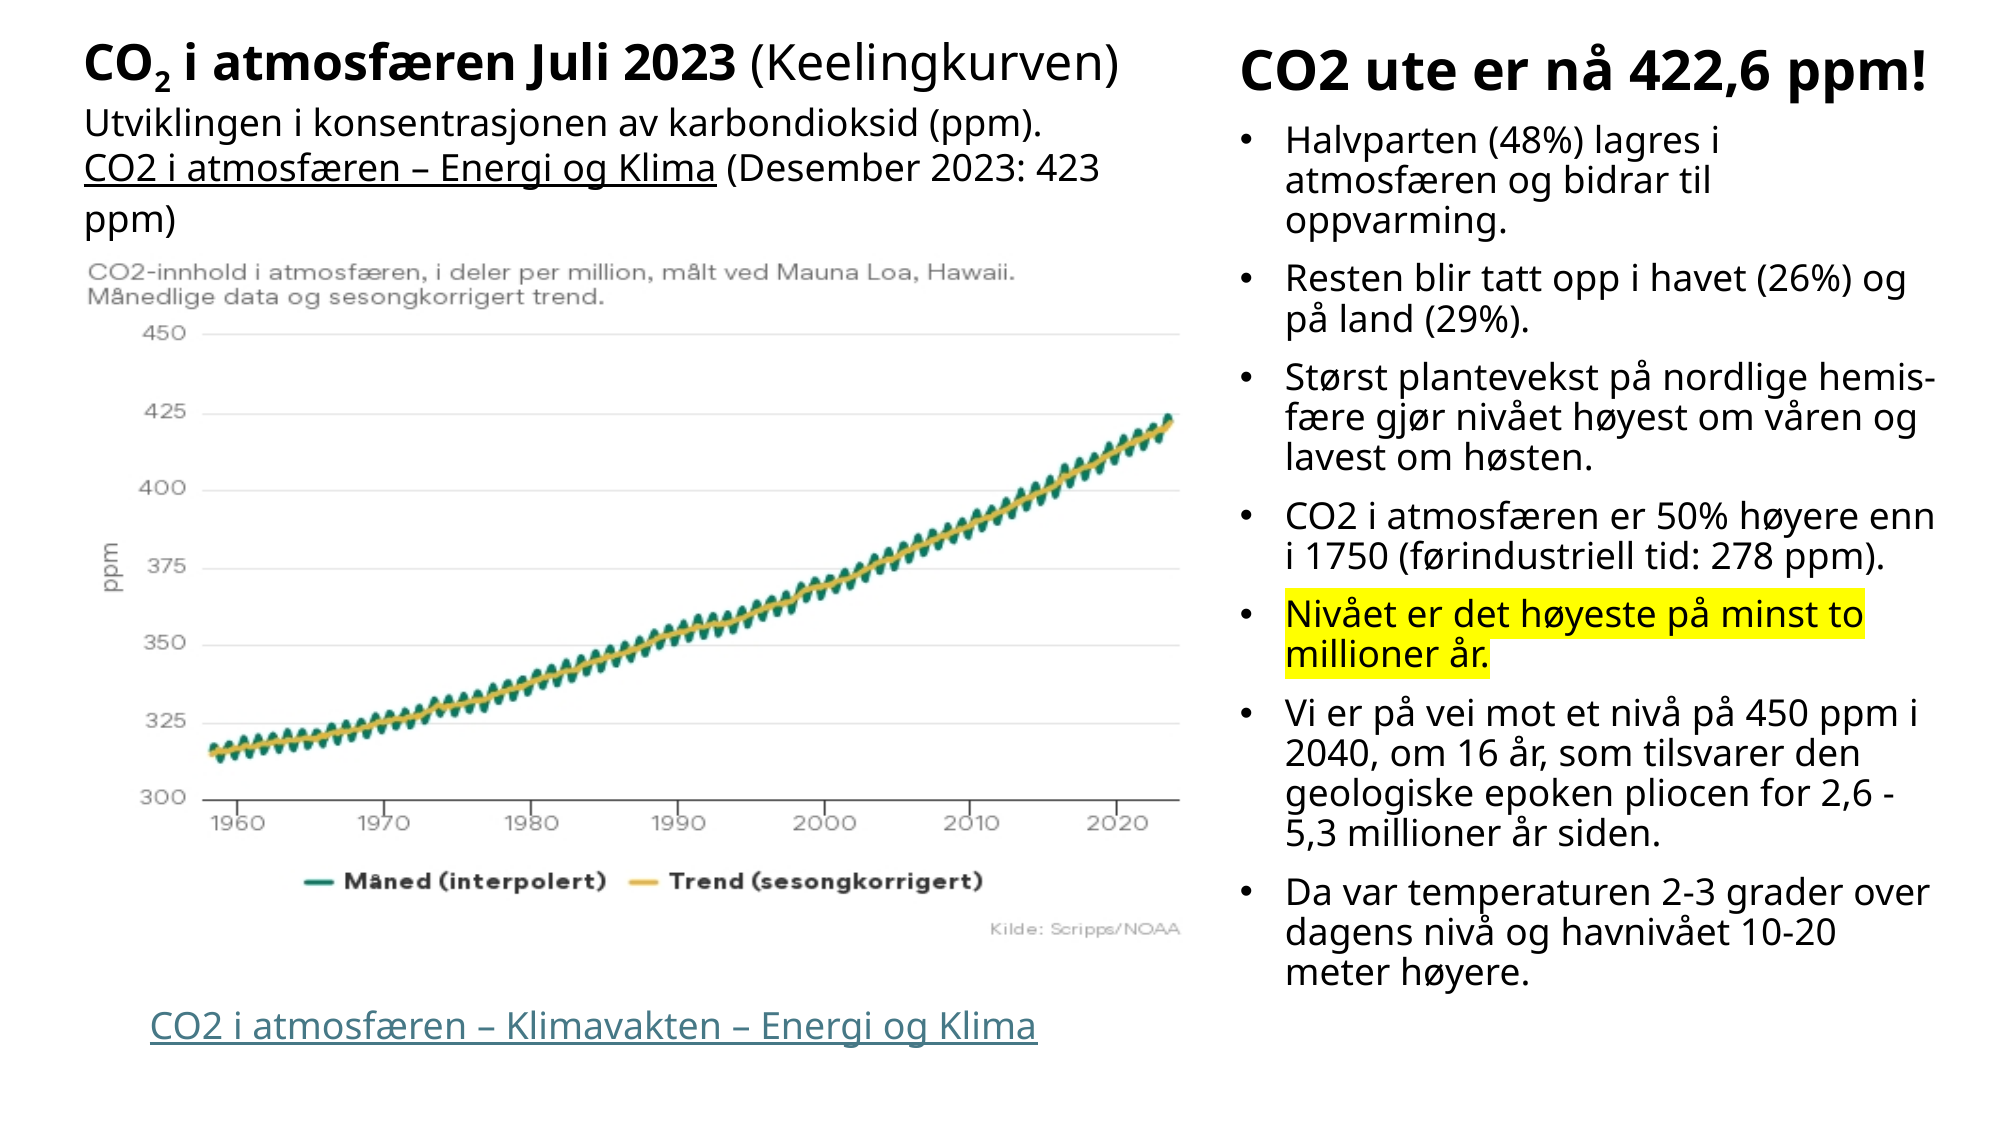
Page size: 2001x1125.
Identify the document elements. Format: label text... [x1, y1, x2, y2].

picture [68, 240, 1199, 943]
text_box CO2 i atmosfæren Juli 2023 (Keelingkurven) Utviklingen i konsentrasjonen av karbondioksid (ppm). CO2 i atmosfæren – Energi og Klima (Desember 2023: 423 ppm) [69, 22, 1204, 247]
list CO2 ute er nå 422,6 ppm! Halvparten (48%) lagres i atmosfæren og bidrar til oppvarming. Resten blir tatt opp i havet (26%) og på land (29%). Størst plantevekst på nordlige hemis-fære gjør nivået høyest om våren og lavest om høsten. CO2 i atmosfæren er 50% høyere enn i 1750 (førindustriell tid: 278 ppm). Nivået er det høyeste på minst to millioner år. Vi er på vei mot et nivå på 450 ppm i 2040, om 16 år, som tilsvarer den geologiske epoken pliocen for 2,6 - 5,3 millioner år siden. Da var temperaturen 2-3 grader over dagens nivå og havnivået 10-20 meter høyere. [1225, 35, 1953, 1025]
text_box CO2 i atmosfæren – Klimavakten – Energi og Klima [134, 994, 1620, 1061]
